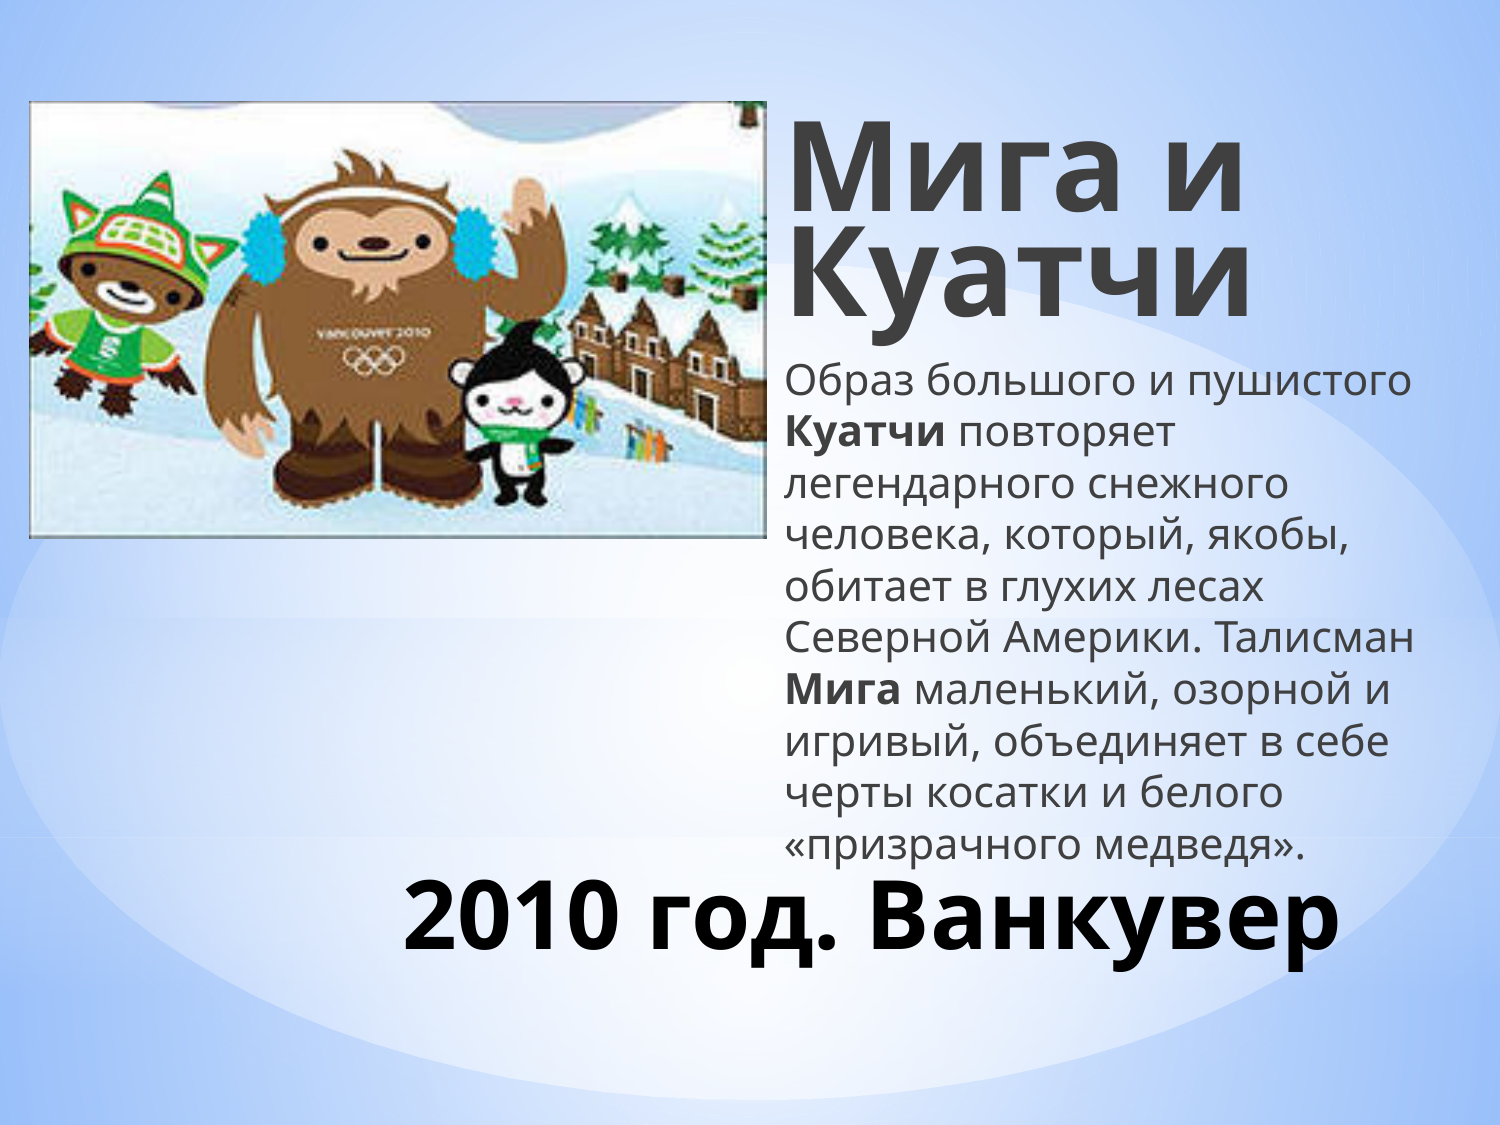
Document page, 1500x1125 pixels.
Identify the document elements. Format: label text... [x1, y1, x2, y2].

title 2010 год. Ванкувер [289, 846, 1358, 1034]
list Мига и Куатчи Образ большого и пушистого Куатчи повторяет легендарного снежного человека, который, якобы, обитает в глухих лесах Северной Америки. Талисман Мига маленький, озорной и игривый, объединяет в себе черты косатки и белого «призрачного медведя». [761, 120, 1459, 882]
picture [29, 101, 767, 540]
